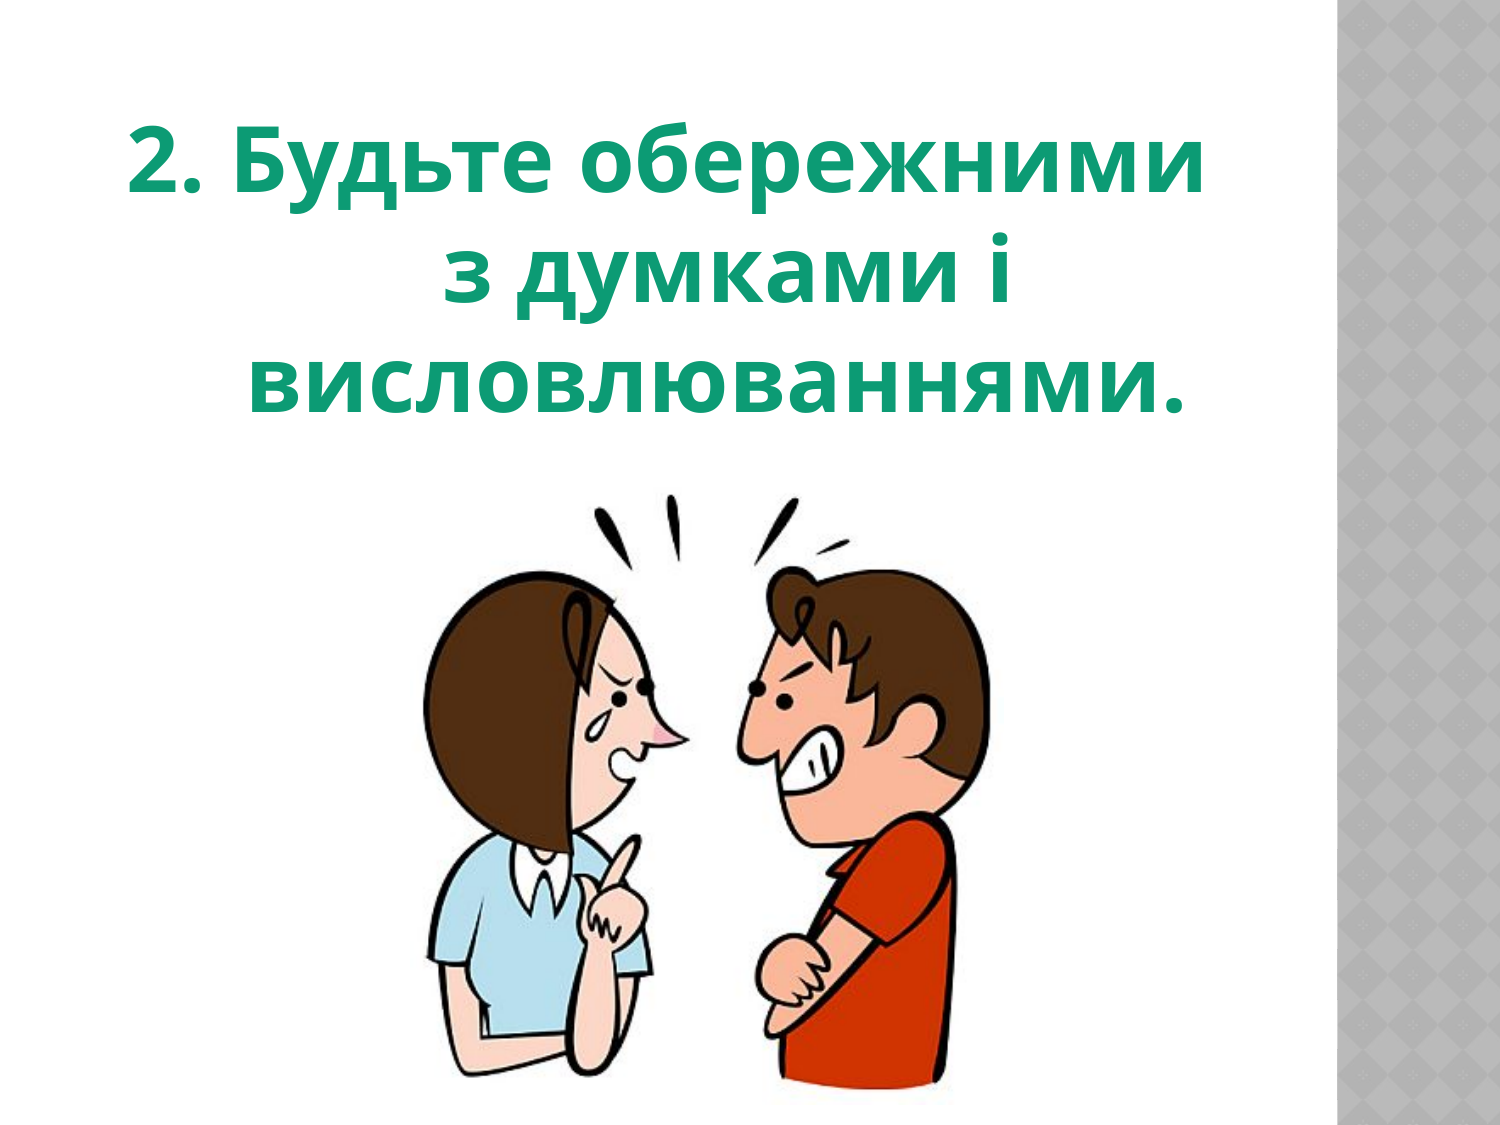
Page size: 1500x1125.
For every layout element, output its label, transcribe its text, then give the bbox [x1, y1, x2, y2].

picture [409, 480, 1005, 1106]
text_box 2. Будьте обережними з думками і висловлюваннями. [105, 93, 1231, 439]
